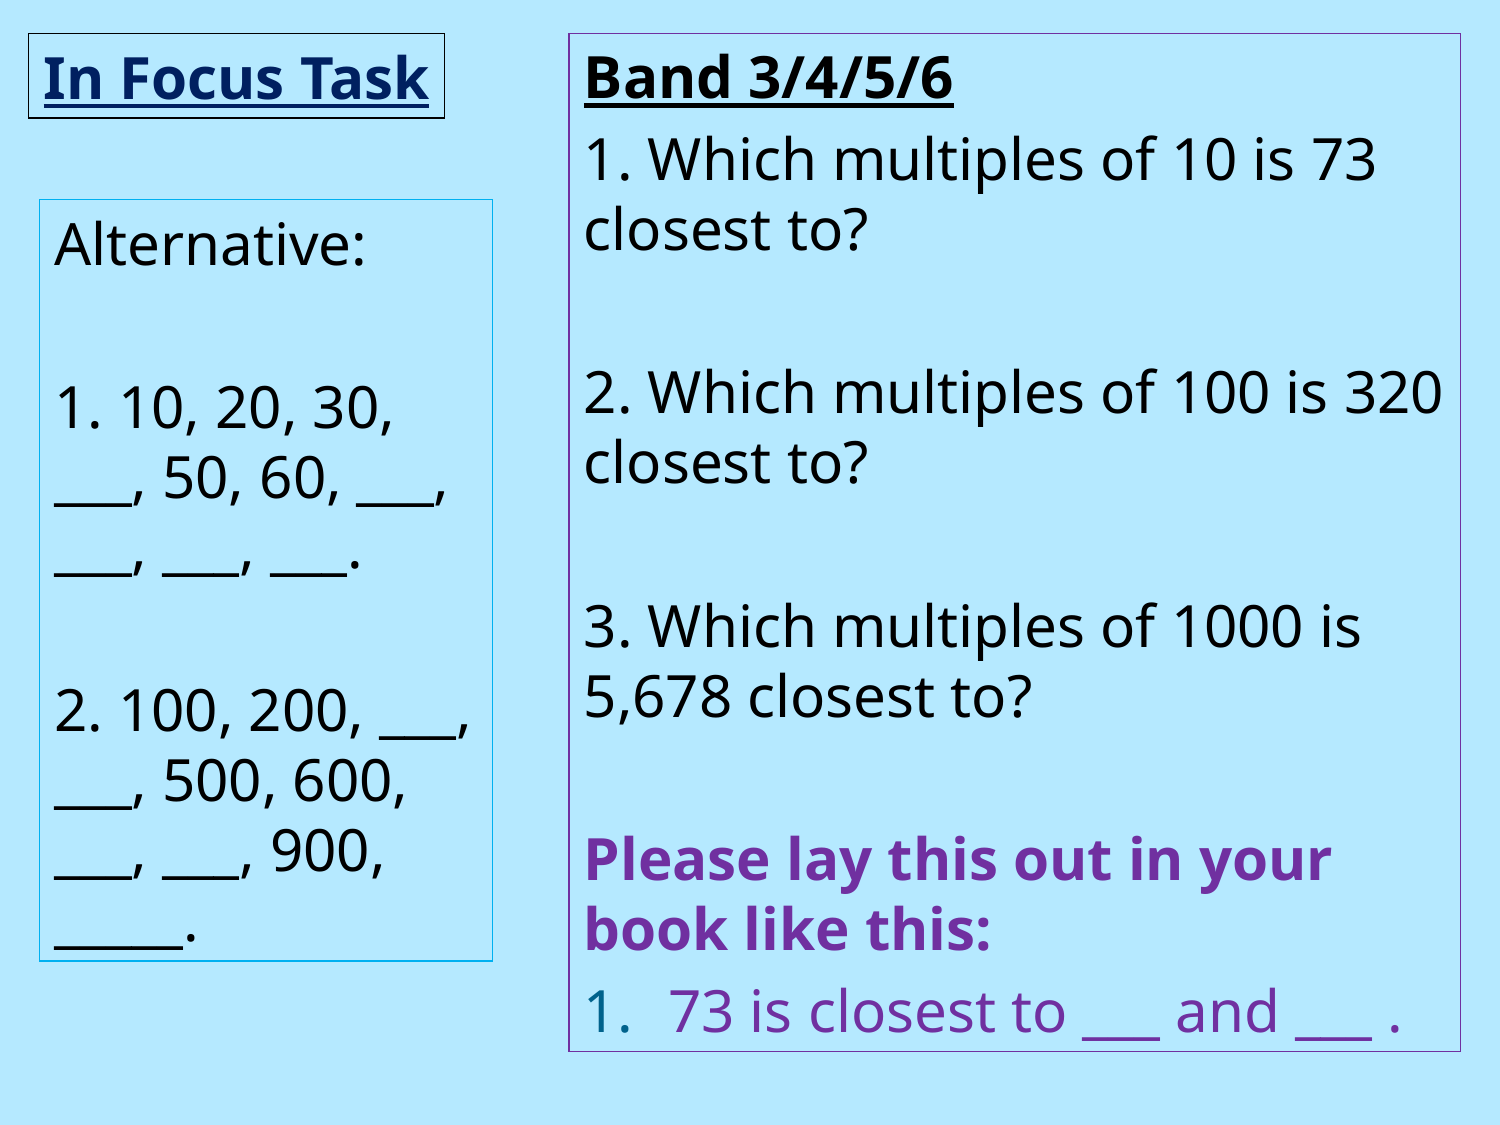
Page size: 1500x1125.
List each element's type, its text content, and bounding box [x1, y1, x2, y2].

text_box Band 3/4/5/6 1. Which multiples of 10 is 73 closest to? 2. Which multiples of 100 is 320 closest to? 3. Which multiples of 1000 is 5,678 closest to? Please lay this out in your book like this: 73 is closest to ___ and ___ . [569, 33, 1461, 1052]
text_box In Focus Task [28, 33, 445, 119]
text_box [60, 1046, 1461, 1125]
text_box Alternative: 1. 10, 20, 30, ___, 50, 60, ___, ___, ___, ___. 2. 100, 200, ___, ___, 500, 600, ___, ___, 900, _____. [39, 199, 493, 961]
